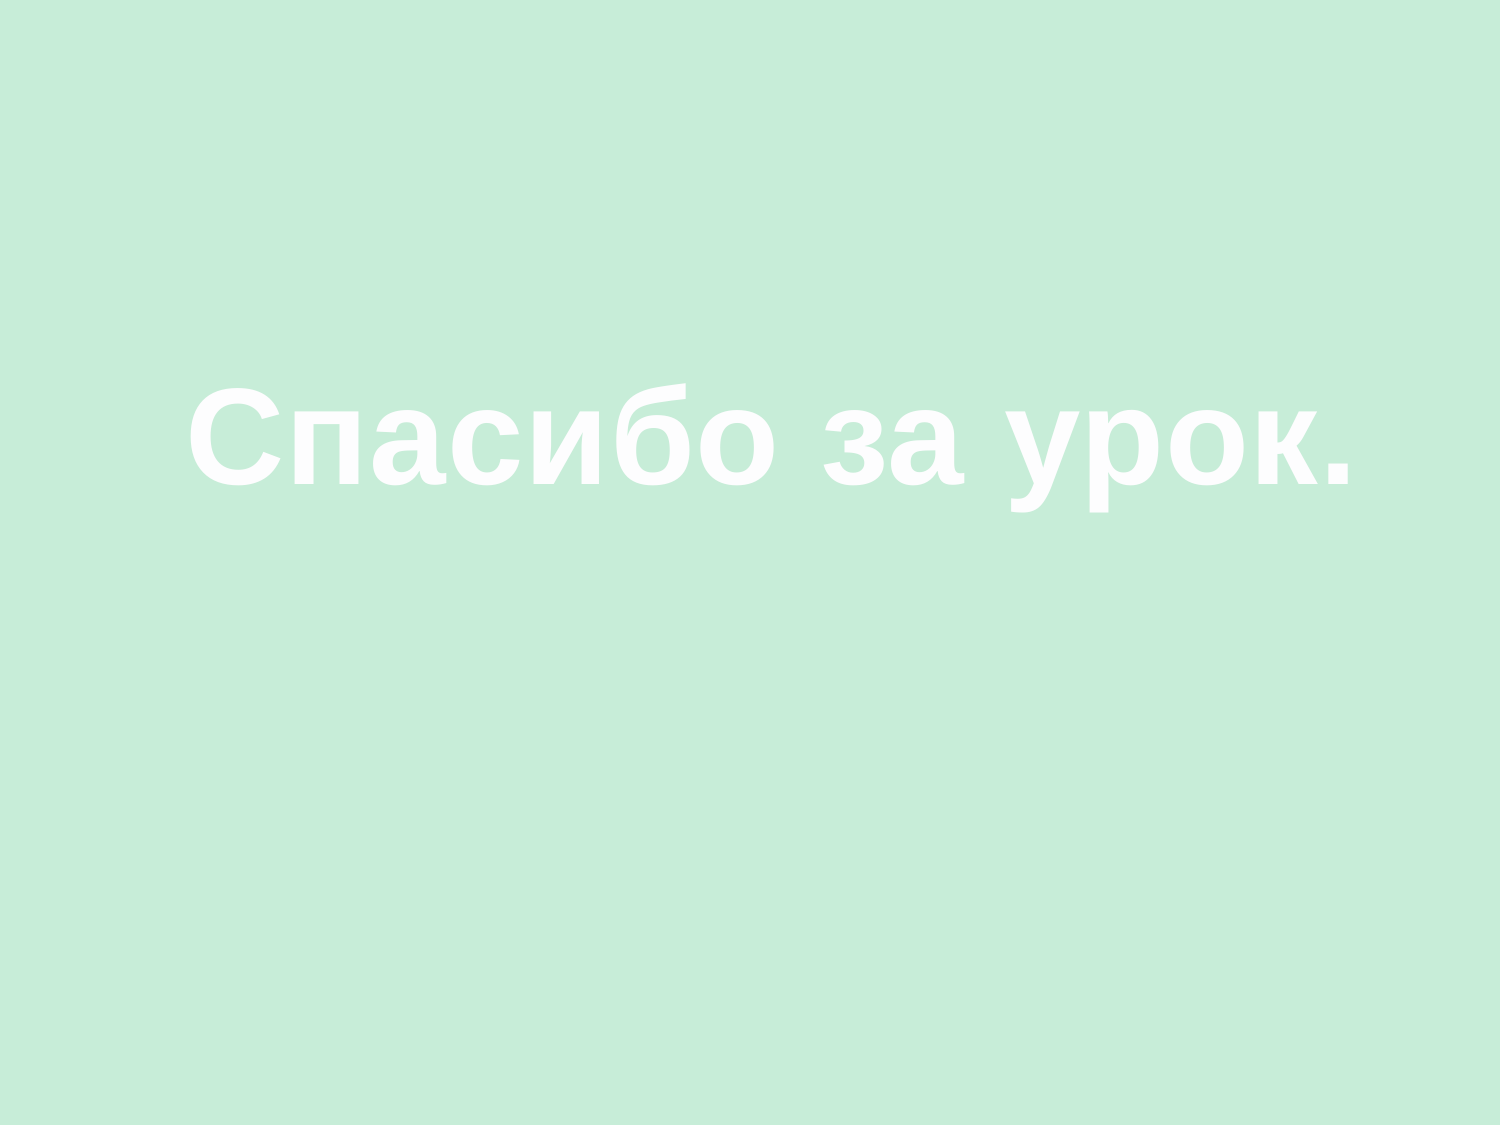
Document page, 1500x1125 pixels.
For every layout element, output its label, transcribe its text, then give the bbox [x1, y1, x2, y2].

text_box Спасибо за урок. [170, 339, 1375, 520]
